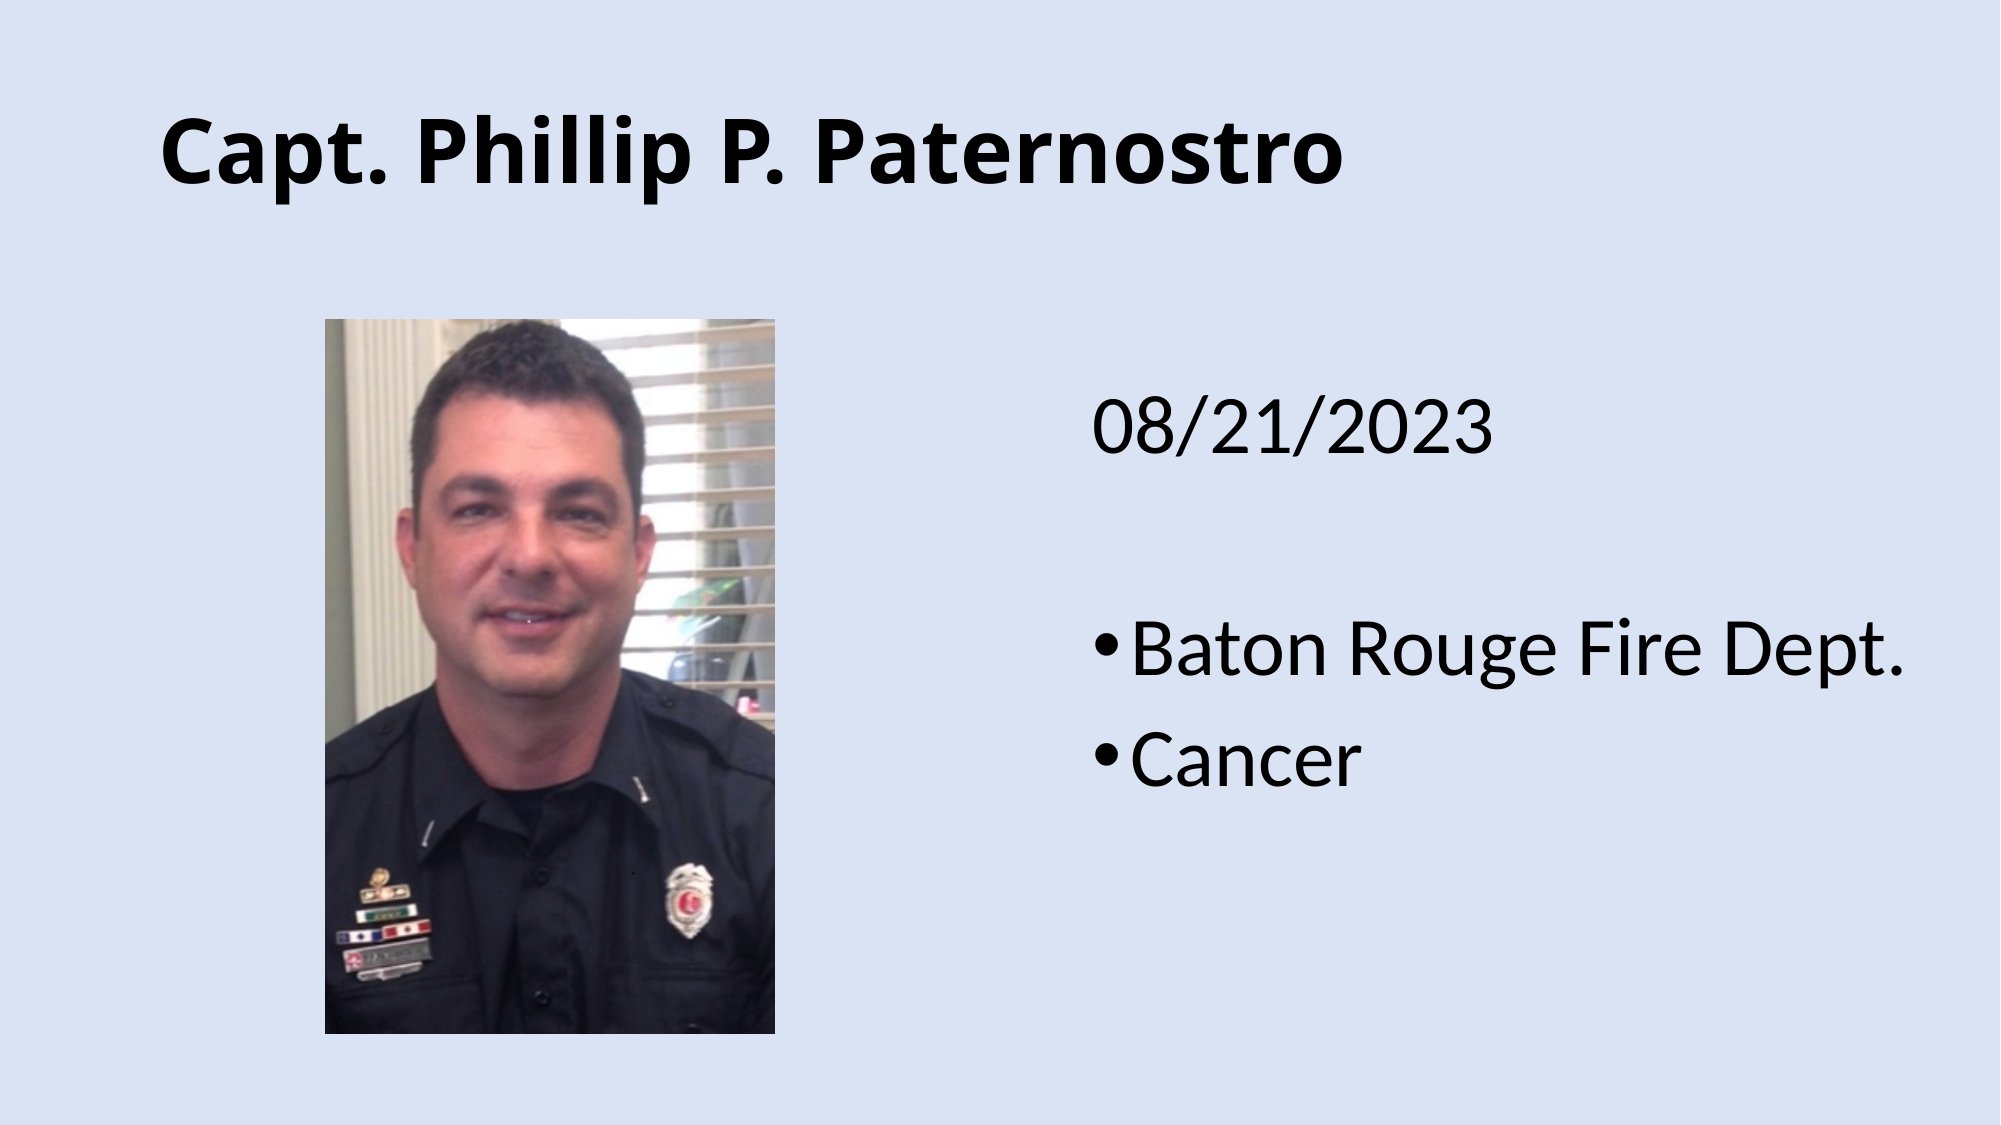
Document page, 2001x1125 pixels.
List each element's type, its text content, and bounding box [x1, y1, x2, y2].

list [325, 319, 775, 1034]
text_box 08/21/2023 Baton Rouge Fire Dept. Cancer [1077, 374, 2000, 1089]
title Capt. Phillip P. Paternostro [143, 54, 1405, 256]
